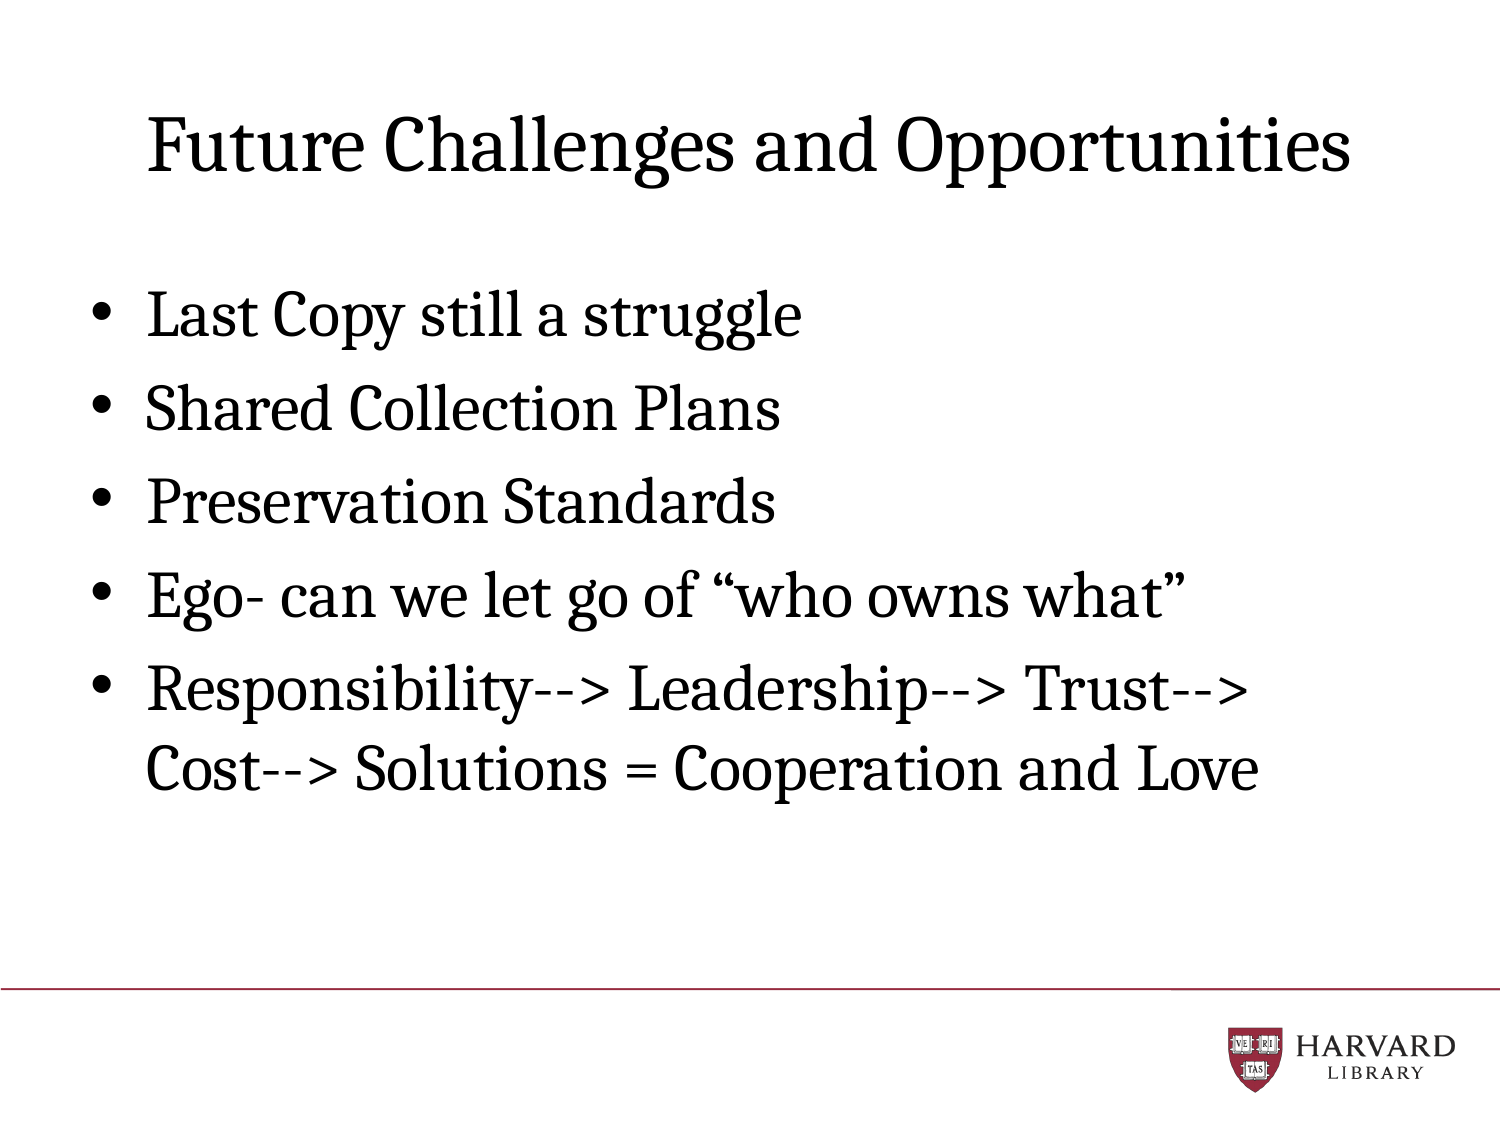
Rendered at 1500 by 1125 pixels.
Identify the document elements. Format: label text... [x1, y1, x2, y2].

picture [0, 988, 1500, 1125]
list Last Copy still a struggle Shared Collection Plans Preservation Standards Ego- can we let go of “who owns what” Responsibility--> Leadership--> Trust--> Cost--> Solutions = Cooperation and Love [75, 262, 1425, 975]
title Future Challenges and Opportunities [75, 45, 1425, 233]
